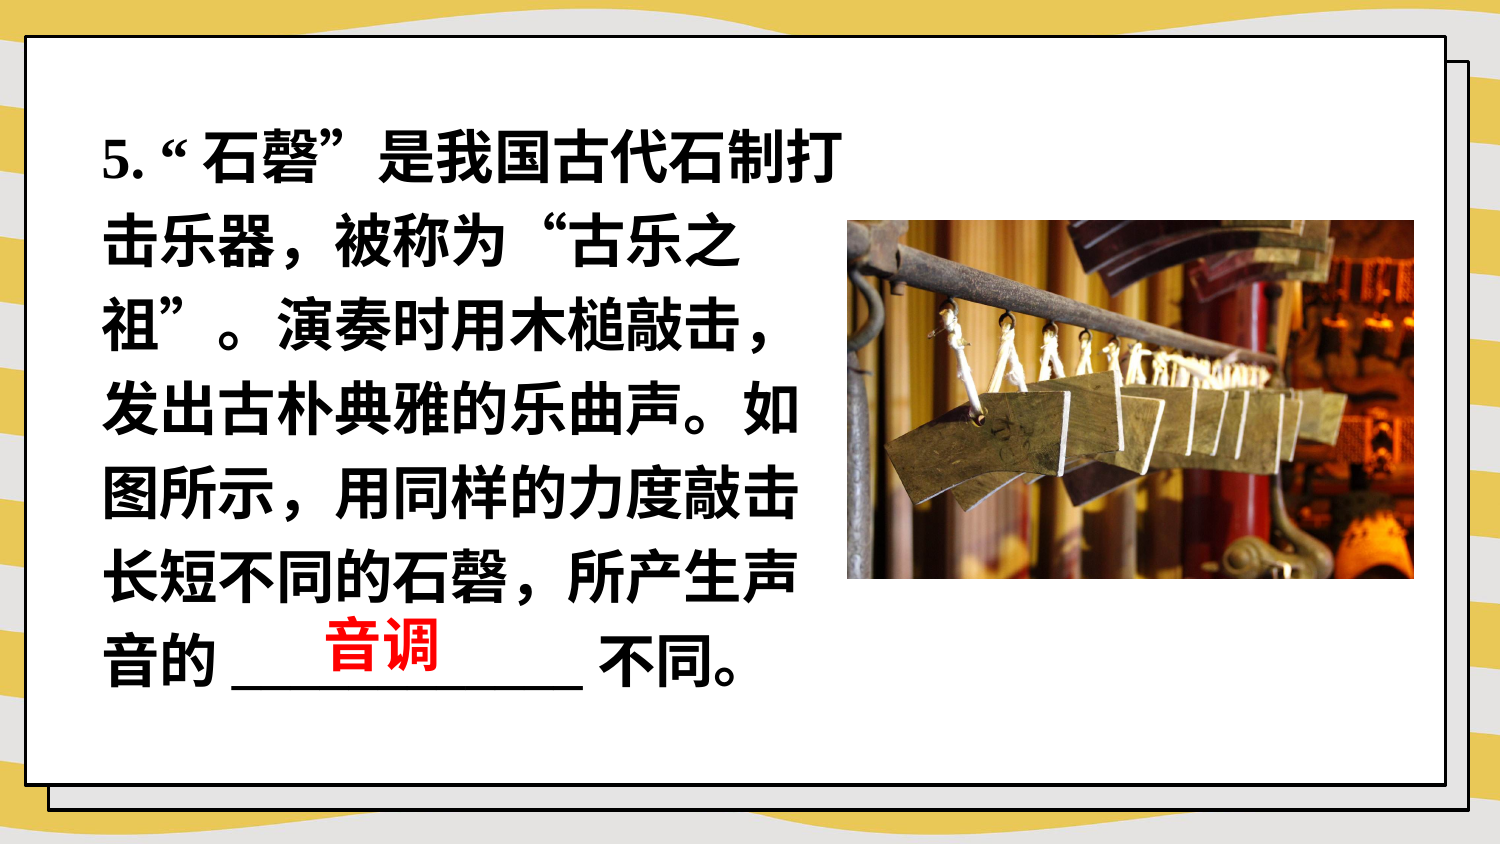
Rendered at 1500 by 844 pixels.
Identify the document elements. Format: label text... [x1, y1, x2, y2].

text_box 音调 [307, 600, 458, 686]
picture [0, 0, 1500, 844]
text_box 5. “石磬”是我国古代石制打击乐器，被称为“古乐之祖”。演奏时用木槌敲击，发出古朴典雅的乐曲声。如图所示，用同样的力度敲击长短不同的石磬，所产生声音的____________不同。 [86, 98, 865, 702]
